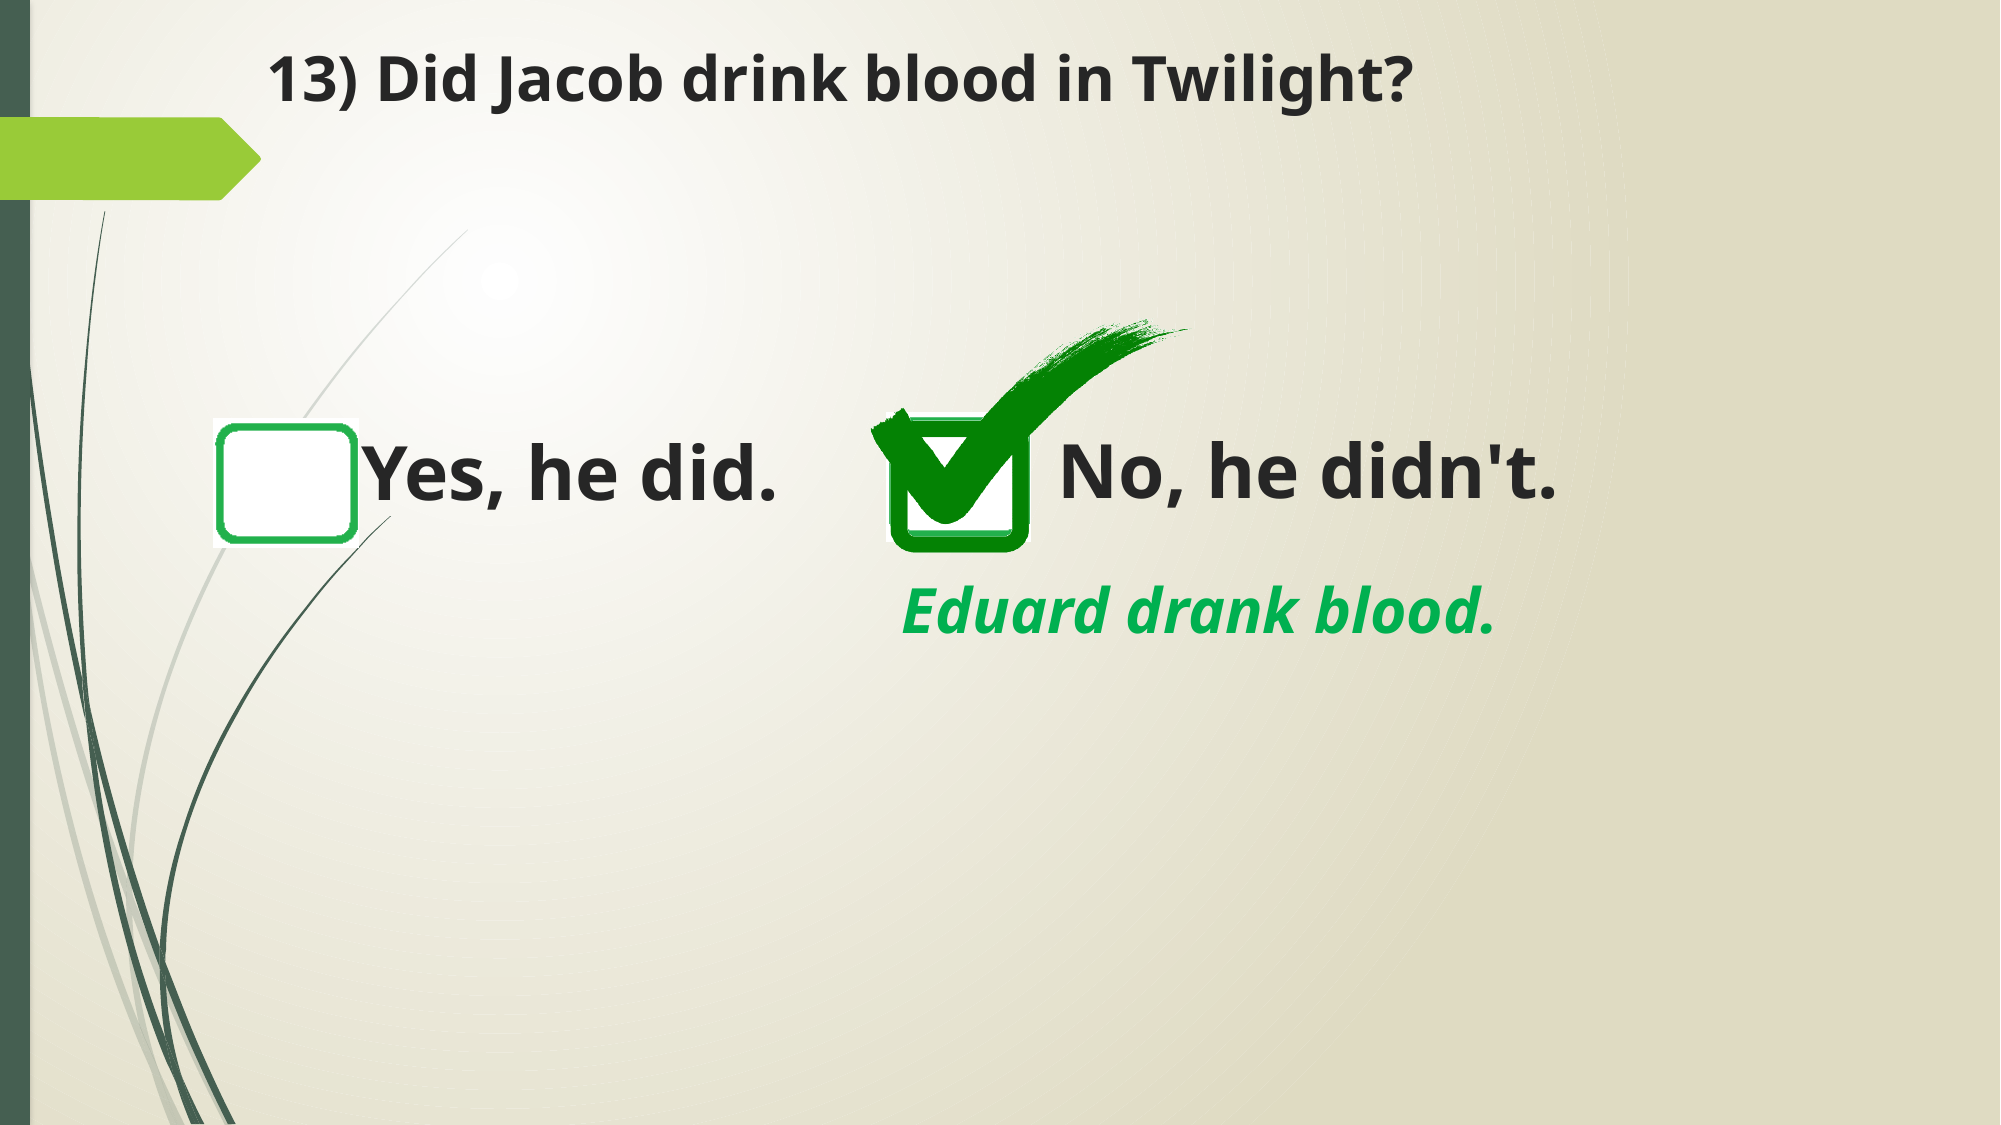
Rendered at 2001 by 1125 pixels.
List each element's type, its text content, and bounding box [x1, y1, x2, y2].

text_box No, he didn't. [1219, 415, 1676, 548]
text_box Eduard drank blood. [886, 563, 1598, 654]
title 13) Did Jacob drink blood in Twilight? [251, 31, 1598, 159]
picture [213, 417, 359, 549]
text_box Yes, he did. [346, 418, 843, 571]
picture [848, 260, 1214, 610]
